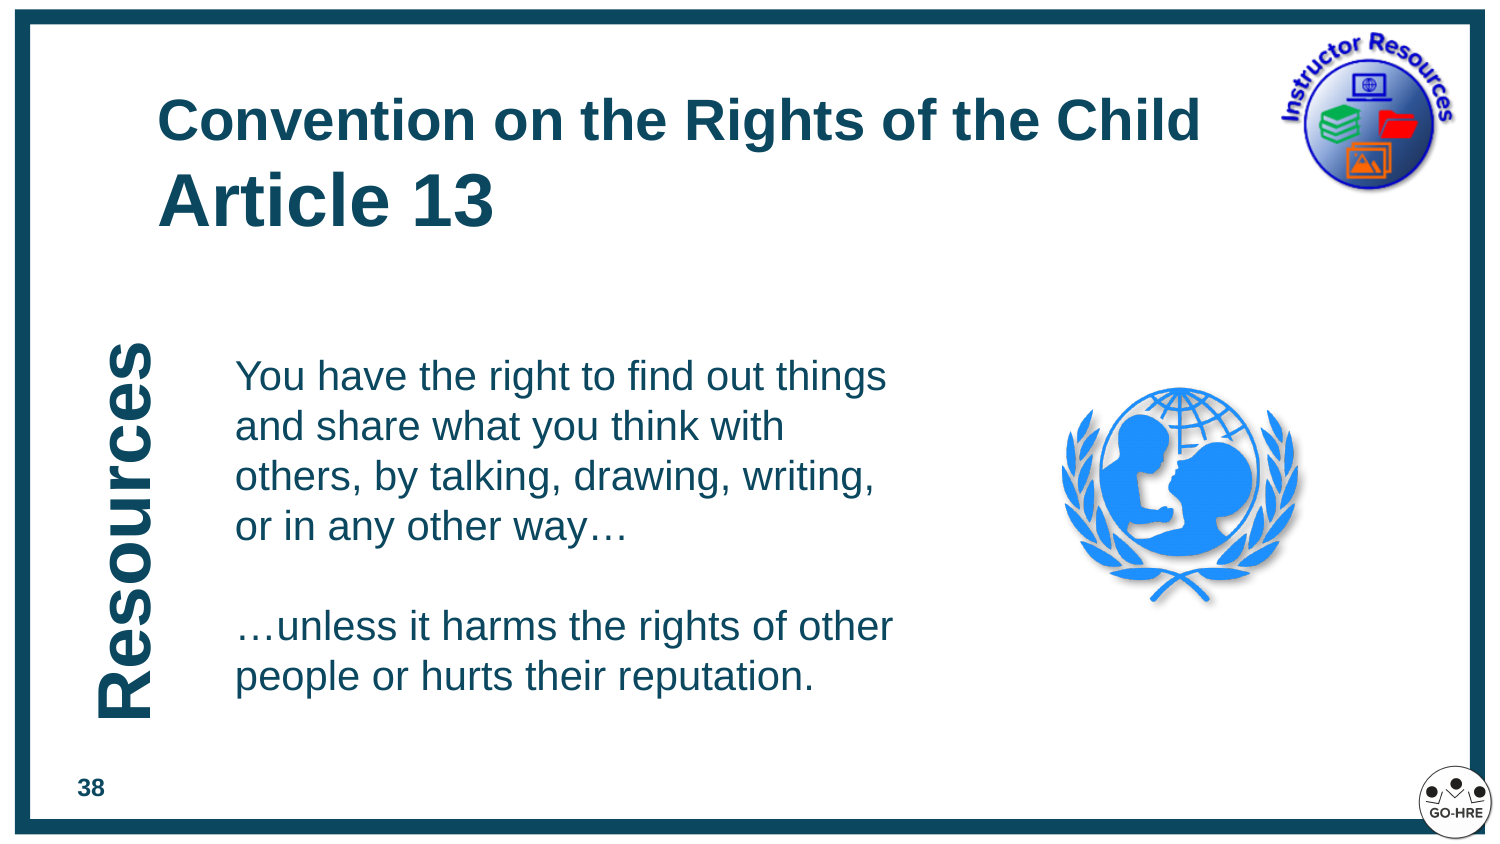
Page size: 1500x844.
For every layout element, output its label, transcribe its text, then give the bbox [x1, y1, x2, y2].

text_box Resources [30, 189, 181, 739]
list You have the right to find out things and share what you think with others, by talking, drawing, writing, or in any other way… …unless it harms the rights of other people or hurts their reputation. [201, 247, 916, 801]
picture [1279, 31, 1458, 204]
slide_number 38 [30, 754, 121, 819]
picture [1060, 387, 1298, 602]
picture [1418, 765, 1494, 841]
title Convention on the Rights of the Child Article 13 [142, 86, 1401, 237]
